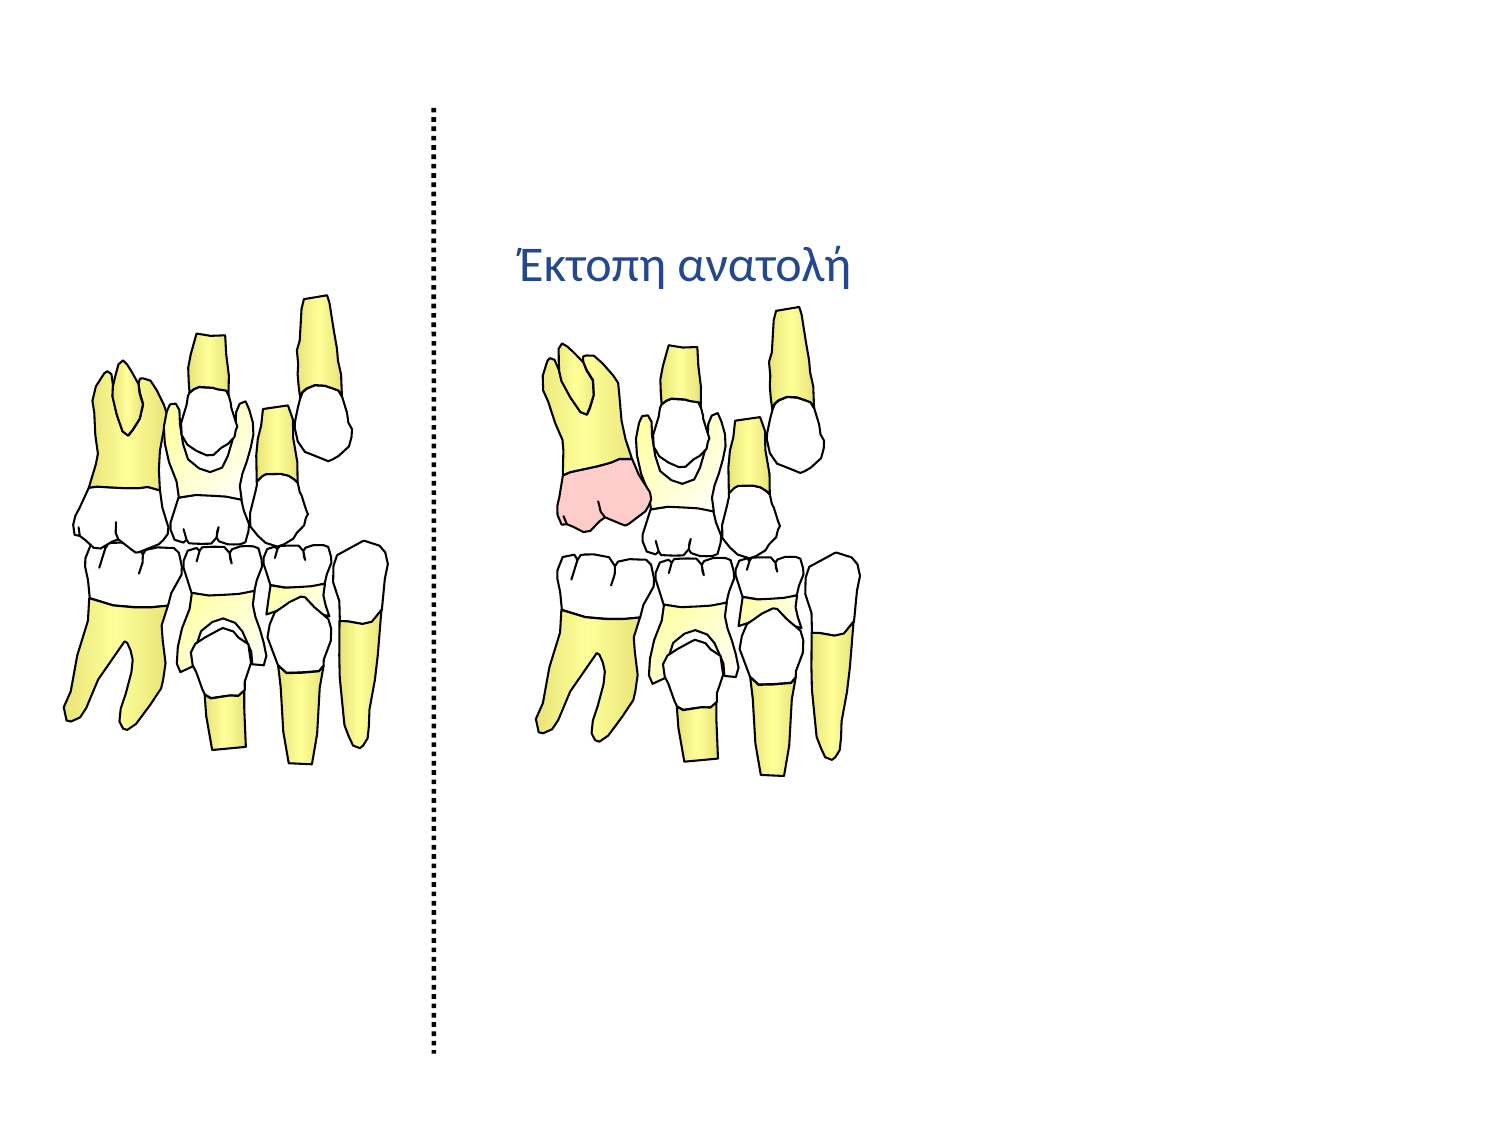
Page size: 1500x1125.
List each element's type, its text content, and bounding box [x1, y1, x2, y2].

text_box [659, 399, 702, 411]
text_box [766, 397, 825, 473]
text_box [204, 690, 246, 751]
text_box [85, 542, 171, 607]
text_box [88, 371, 162, 490]
text_box [278, 665, 324, 765]
text_box [769, 306, 815, 410]
text_box [63, 598, 168, 730]
text_box [744, 636, 804, 684]
text_box [294, 386, 352, 462]
text_box [188, 333, 229, 396]
text_box [73, 487, 158, 553]
text_box [811, 621, 854, 760]
text_box [187, 387, 230, 399]
text_box [271, 624, 332, 673]
text_box [557, 554, 643, 619]
text_box Έκτοπη ανατολή [504, 224, 867, 299]
text_box [730, 417, 770, 495]
text_box [750, 677, 796, 776]
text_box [176, 545, 267, 673]
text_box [735, 556, 804, 629]
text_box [263, 544, 332, 617]
text_box [535, 609, 641, 742]
text_box [660, 345, 701, 408]
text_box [648, 557, 739, 685]
text_box [296, 295, 342, 399]
text_box [339, 609, 382, 749]
text_box [199, 681, 245, 698]
text_box [258, 405, 298, 483]
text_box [635, 412, 726, 557]
text_box [730, 486, 780, 555]
text_box [112, 360, 143, 436]
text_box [163, 401, 254, 545]
text_box [258, 474, 308, 543]
text_box [676, 702, 718, 762]
text_box [671, 692, 718, 709]
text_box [537, 340, 632, 536]
text_box [808, 552, 861, 635]
text_box [336, 540, 388, 623]
